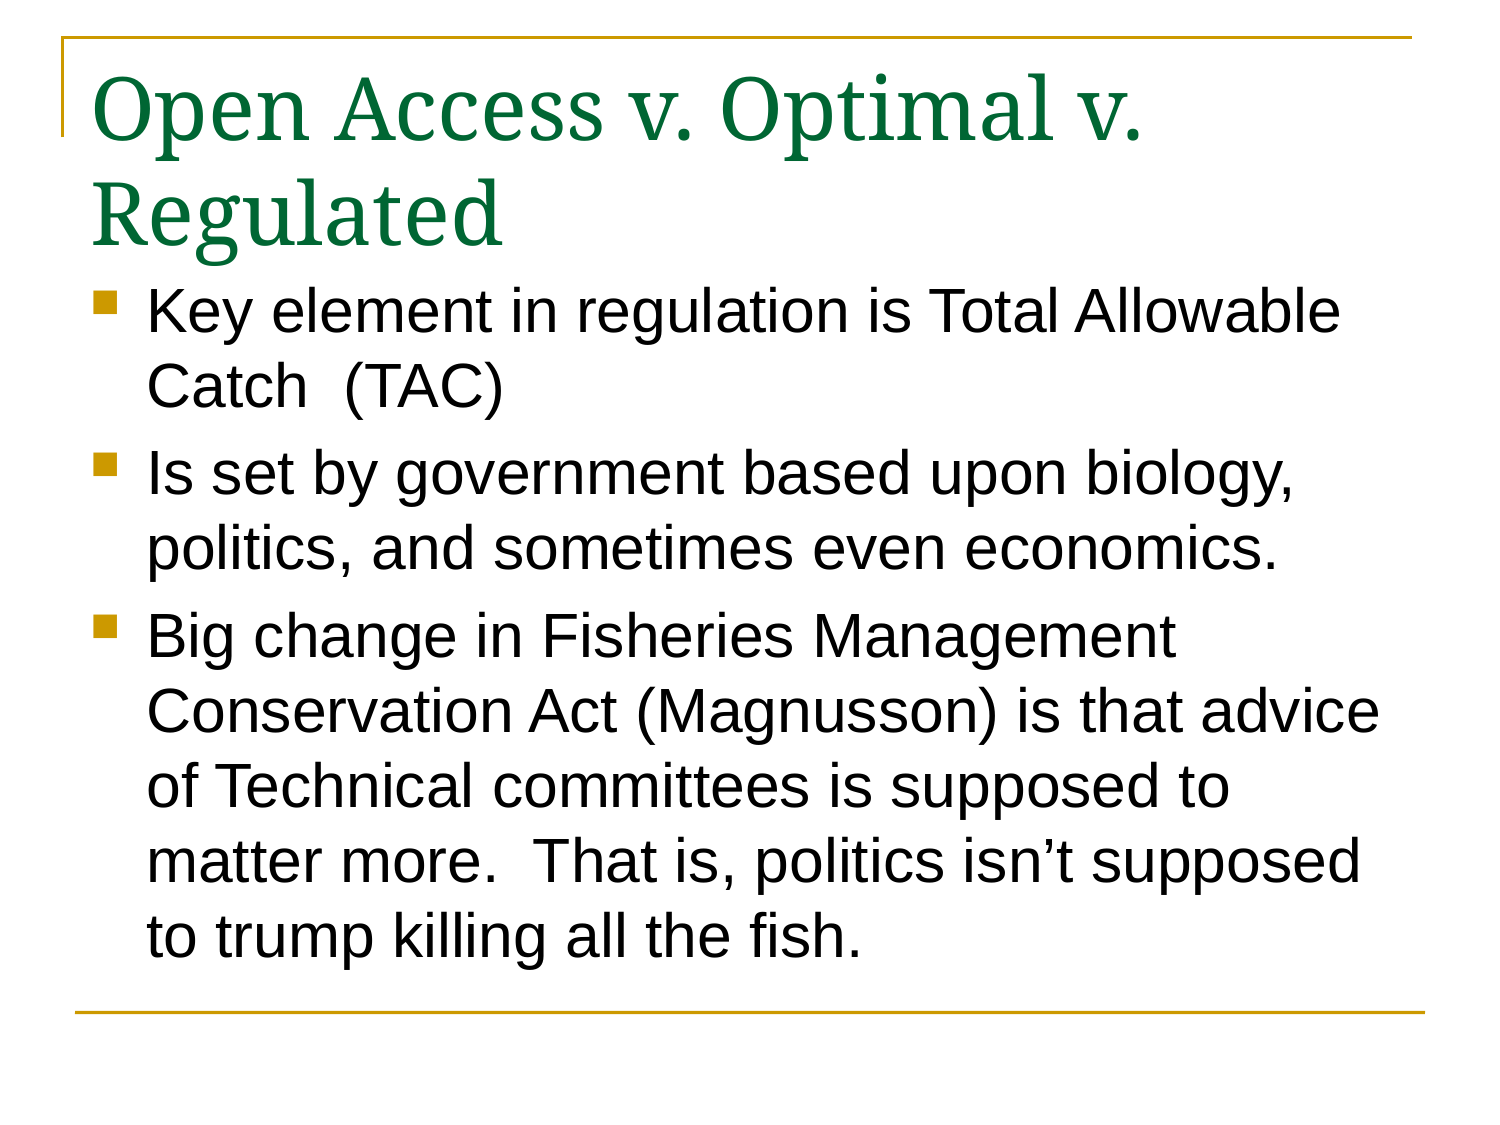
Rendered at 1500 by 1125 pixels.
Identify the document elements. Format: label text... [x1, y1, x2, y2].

title Open Access v. Optimal v. Regulated [74, 45, 1426, 233]
list Key element in regulation is Total Allowable Catch (TAC) Is set by government based upon biology, politics, and sometimes even economics. Big change in Fisheries Management Conservation Act (Magnusson) is that advice of Technical committees is supposed to matter more. That is, politics isn’t supposed to trump killing all the fish. [74, 262, 1426, 1006]
